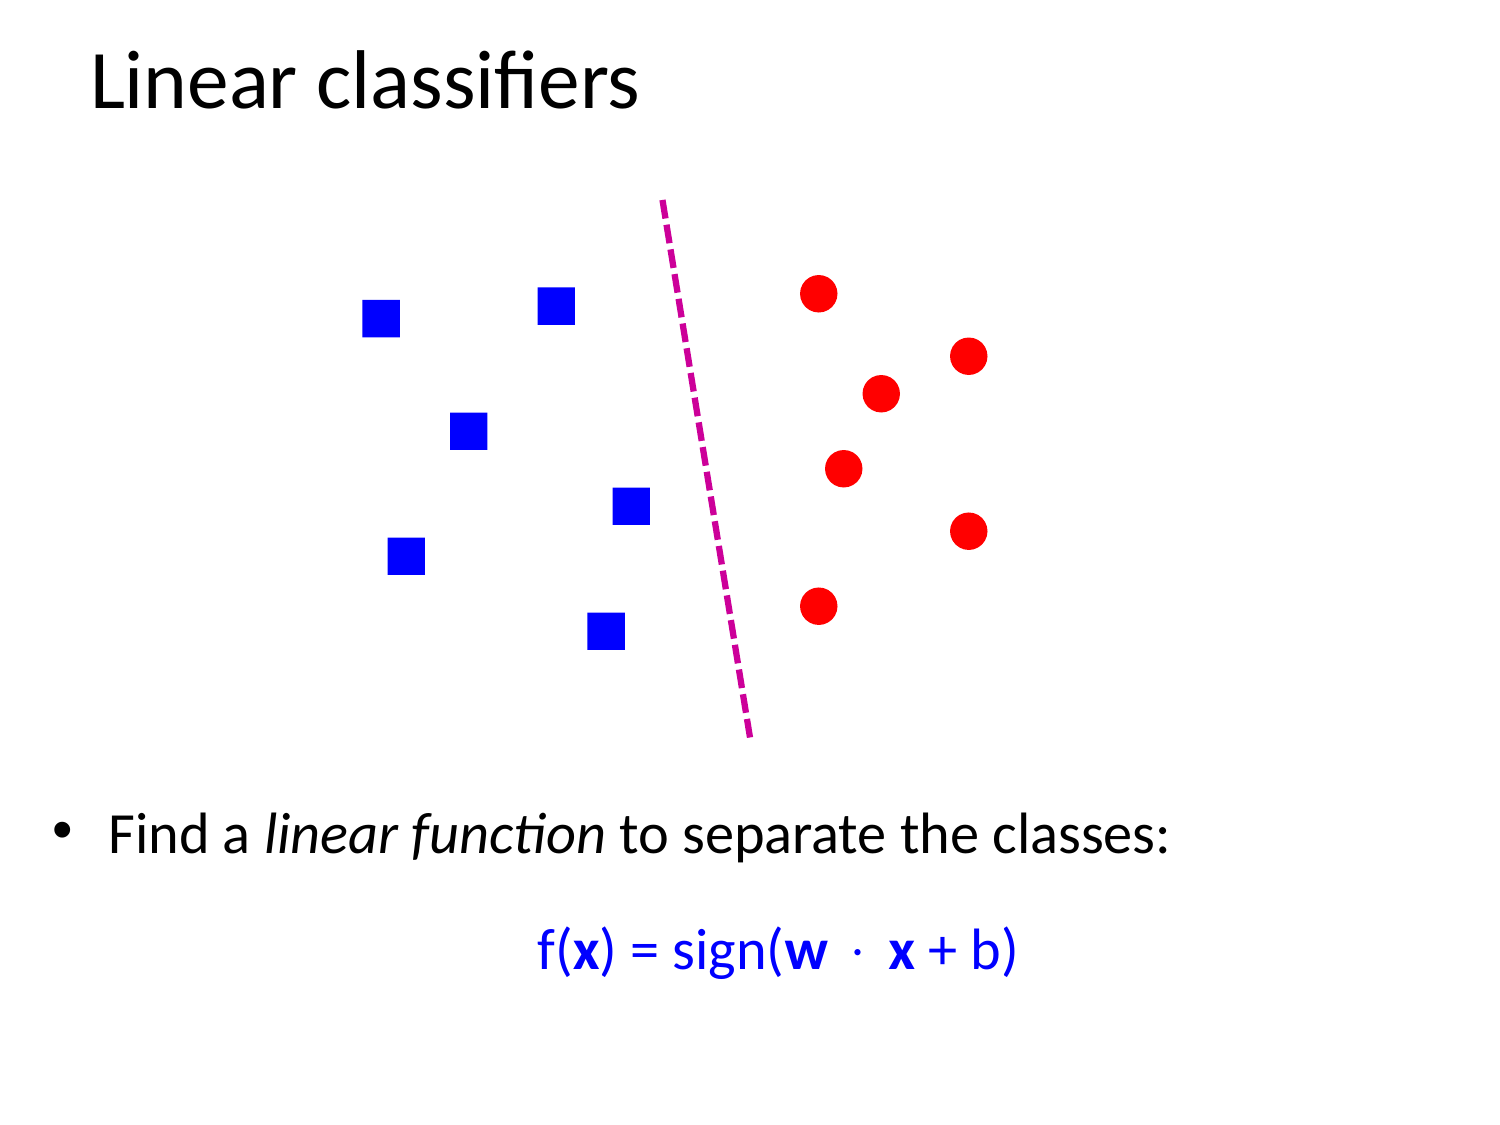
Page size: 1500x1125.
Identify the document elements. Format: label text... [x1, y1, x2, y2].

text_box [797, 272, 840, 315]
text_box [385, 535, 427, 577]
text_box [437, 424, 976, 513]
text_box [947, 513, 990, 553]
text_box [610, 522, 652, 527]
text_box [947, 335, 990, 378]
text_box [797, 585, 840, 628]
text_box [535, 285, 577, 327]
text_box [360, 298, 402, 340]
list Find a linear function to separate the classes: f(x) = sign(w  x + b) [37, 787, 1463, 1005]
title Linear classifiers [75, 0, 1425, 150]
text_box [585, 610, 627, 652]
text_box [448, 410, 490, 423]
text_box [860, 372, 903, 415]
